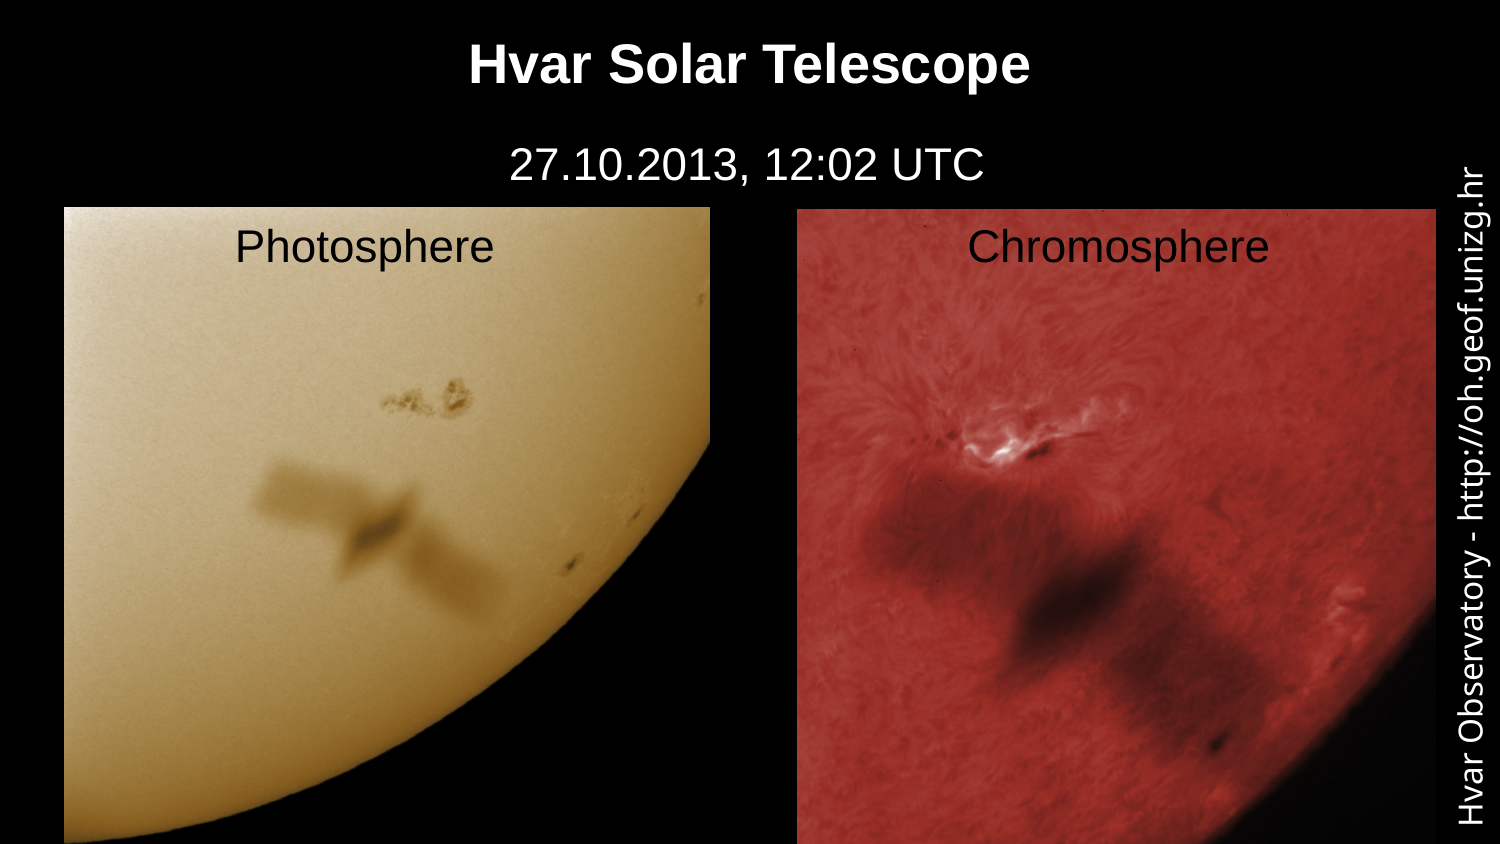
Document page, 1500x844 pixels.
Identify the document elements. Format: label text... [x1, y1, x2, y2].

title Hvar Solar Telescope [75, 20, 1425, 103]
text_box Hvar Observatory - http://oh.geof.unizg.hr [1441, 86, 1497, 842]
picture [64, 207, 711, 844]
text_box 27.10.2013, 12:02 UTC [494, 126, 1001, 197]
picture [797, 209, 1436, 844]
